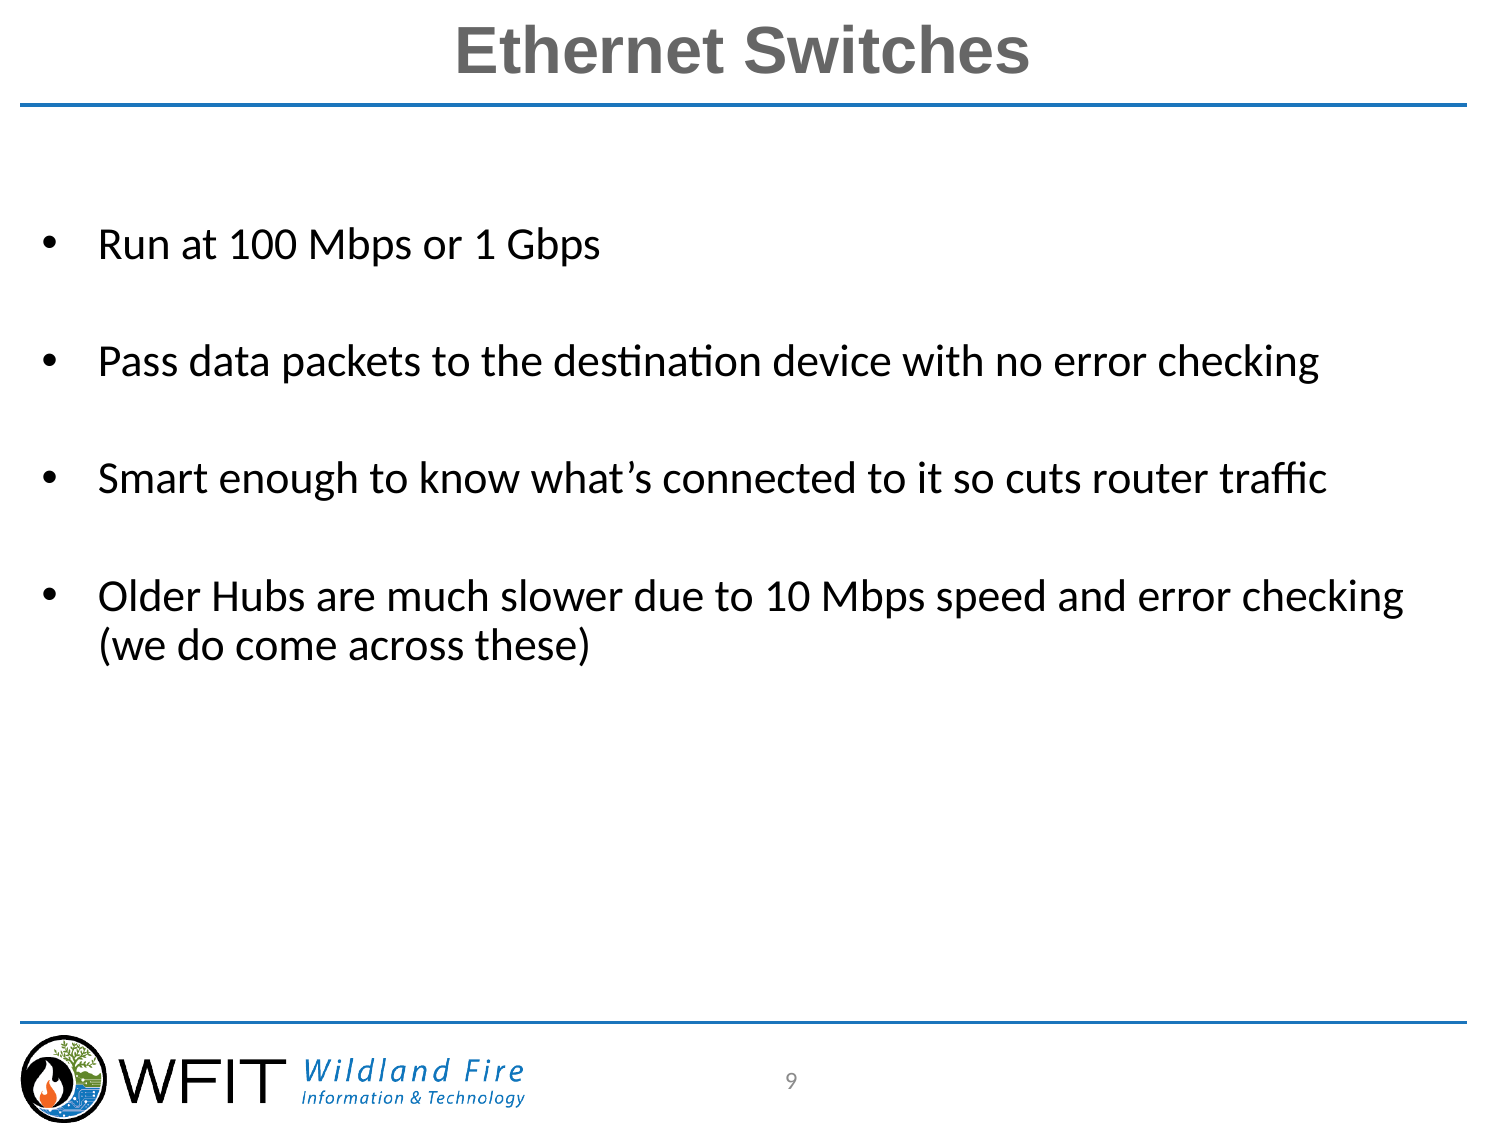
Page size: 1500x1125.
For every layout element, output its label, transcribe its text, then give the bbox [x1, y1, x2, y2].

title Ethernet Switches [20, 0, 1467, 105]
list Run at 100 Mbps or 1 Gbps Pass data packets to the destination device with no error checking Smart enough to know what’s connected to it so cuts router traffic Older Hubs are much slower due to 10 Mbps speed and error checking (we do come across these) [26, 212, 1474, 955]
picture [20, 1035, 525, 1123]
